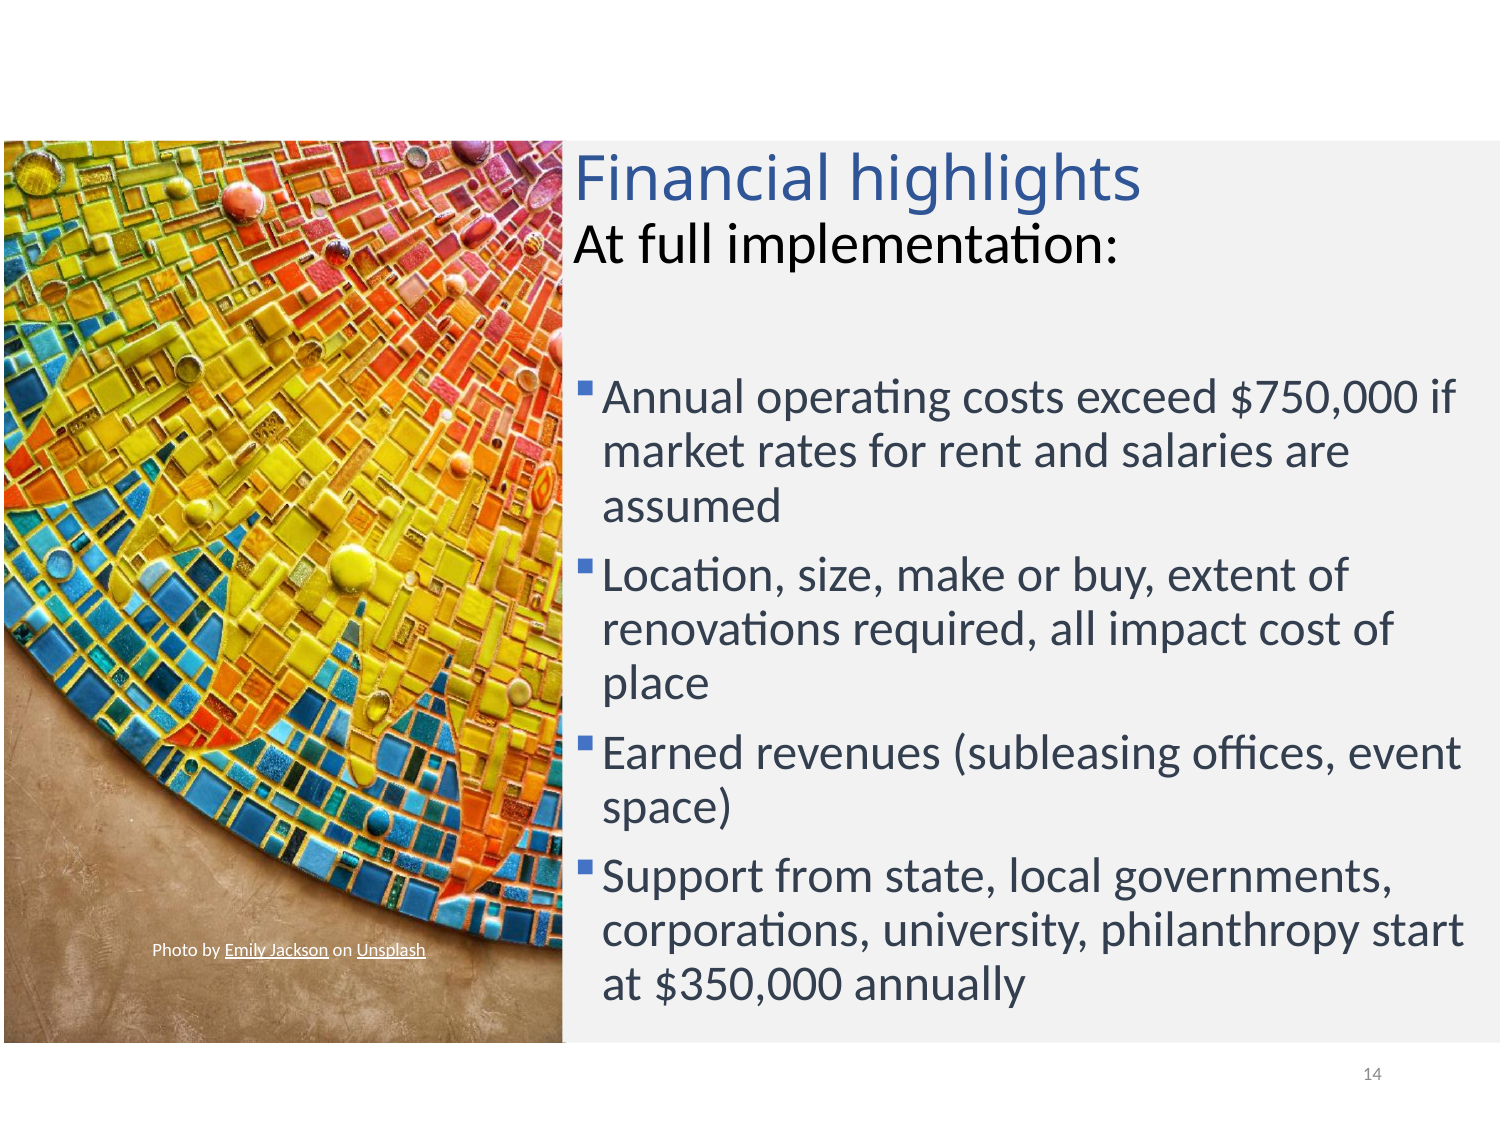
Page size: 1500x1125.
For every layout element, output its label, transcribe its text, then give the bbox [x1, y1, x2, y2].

picture [0, 142, 736, 1043]
slide_number 14 [1059, 1042, 1397, 1103]
text_box Photo by Emily Jackson on Unsplash [137, 929, 441, 968]
list Financial highlights At full implementation: Annual operating costs exceed $750,000 if market rates for rent and salaries are assumed Location, size, make or buy, extent of renovations required, all impact cost of place Earned revenues (subleasing offices, event space) Support from state, local governments, corporations, university, philanthropy start at $350,000 annually [562, 140, 1500, 1043]
